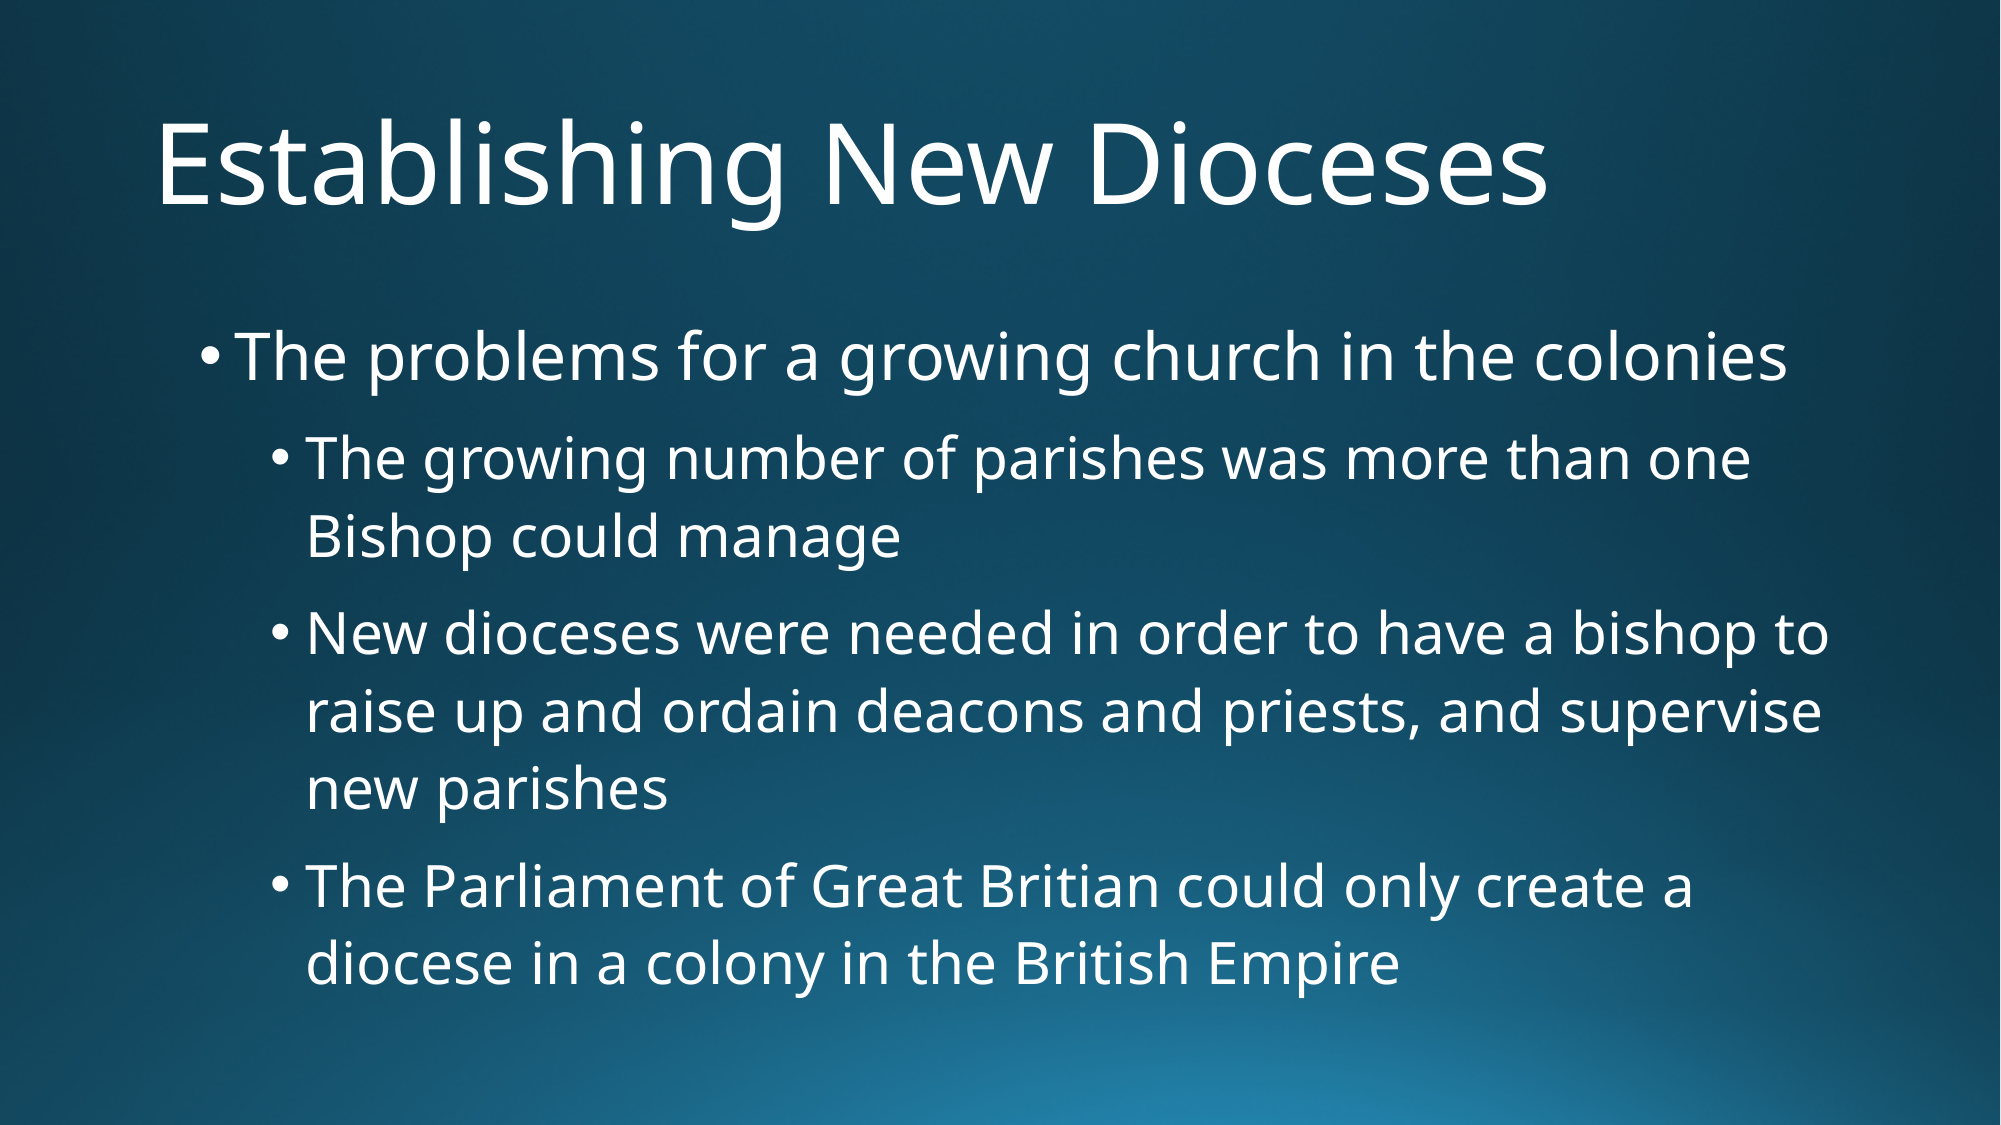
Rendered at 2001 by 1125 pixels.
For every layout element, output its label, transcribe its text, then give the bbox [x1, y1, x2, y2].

title Establishing New Dioceses [137, 59, 1863, 278]
picture [0, 0, 2001, 1125]
list The problems for a growing church in the colonies The growing number of parishes was more than one Bishop could manage New dioceses were needed in order to have a bishop to raise up and ordain deacons and priests, and supervise new parishes The Parliament of Great Britian could only create a diocese in a colony in the British Empire [183, 299, 1863, 1014]
